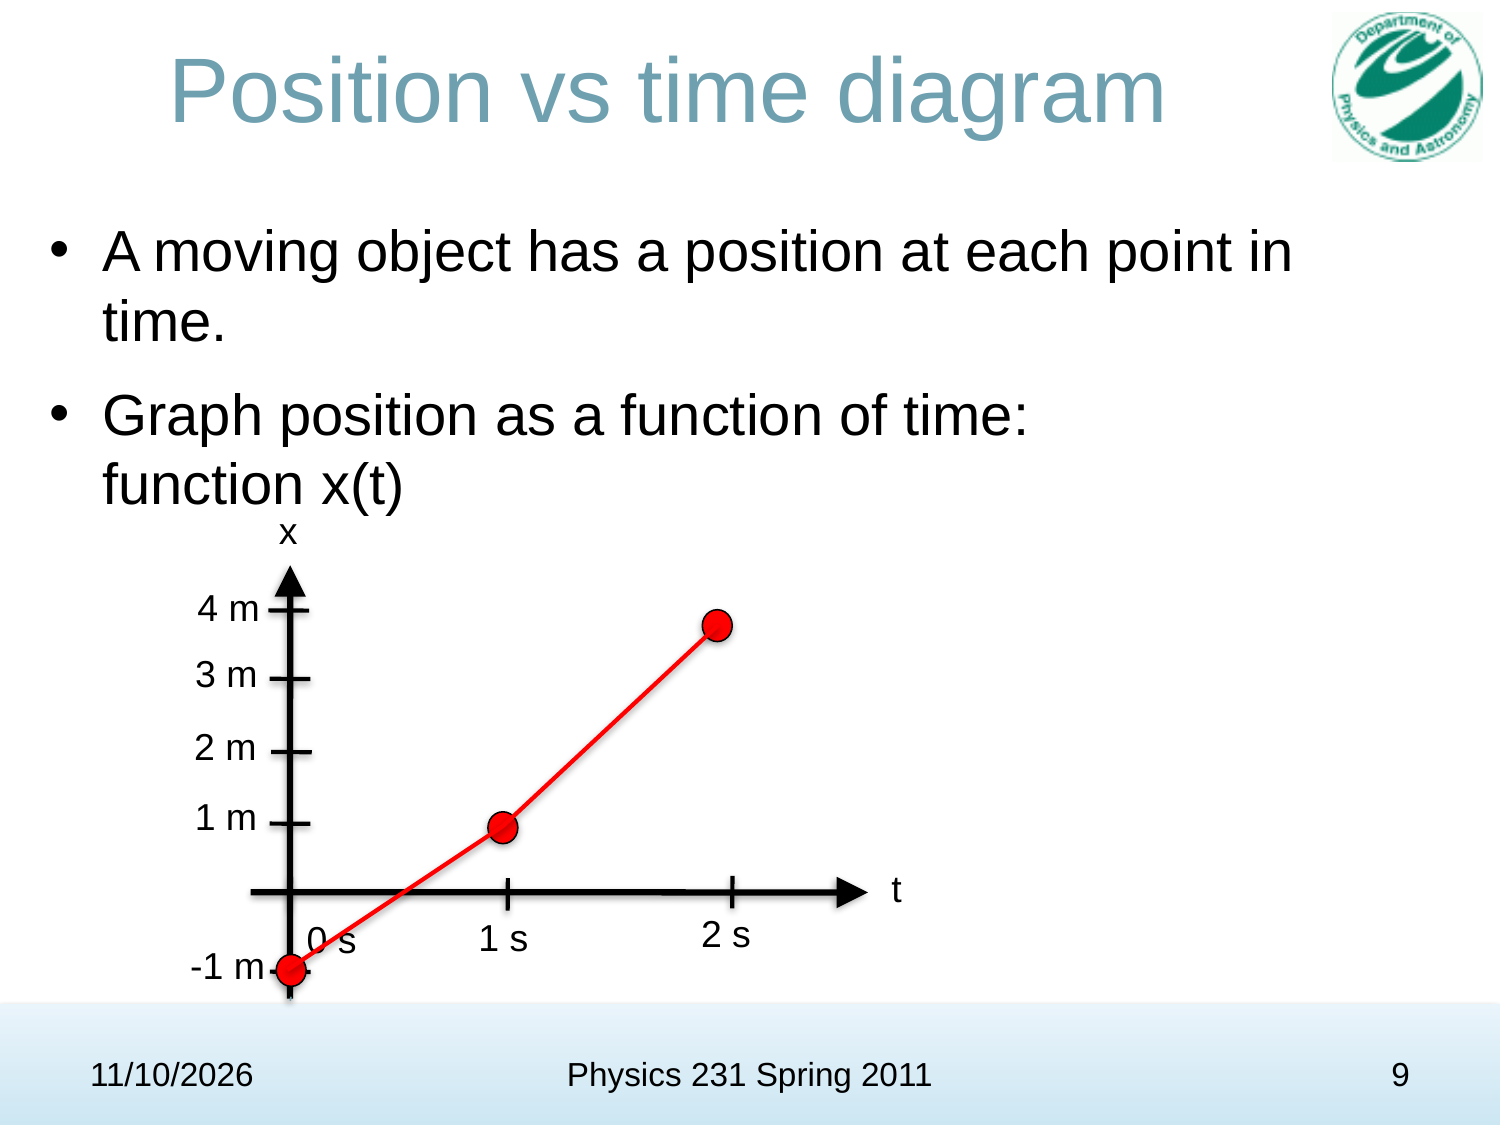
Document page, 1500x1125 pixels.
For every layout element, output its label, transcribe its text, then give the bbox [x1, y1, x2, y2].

text_box -1 m [175, 934, 281, 995]
picture [1332, 12, 1483, 162]
text_box 1 s [463, 906, 544, 966]
title Position vs time diagram [34, 19, 1304, 153]
text_box 4 m [182, 576, 275, 637]
text_box 3 m [180, 642, 273, 703]
text_box 0 s [297, 908, 359, 954]
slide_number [75, 1042, 425, 1103]
text_box 1 m [180, 790, 273, 846]
text_box x [264, 499, 313, 560]
text_box [387, 623, 720, 890]
footer Physics 231 Spring 2011 [512, 1042, 988, 1103]
text_box [286, 902, 393, 970]
text_box t [876, 857, 917, 918]
text_box [701, 608, 733, 643]
text_box [275, 953, 300, 970]
text_box 0 s [311, 926, 372, 968]
slide_number 9 [1074, 1042, 1425, 1103]
text_box 2 s [686, 902, 767, 963]
text_box 2 m [179, 715, 272, 776]
text_box [496, 824, 519, 845]
text_box [279, 981, 304, 988]
list A moving object has a position at each point in time. Graph position as a function of time: function x(t) [34, 205, 1385, 949]
